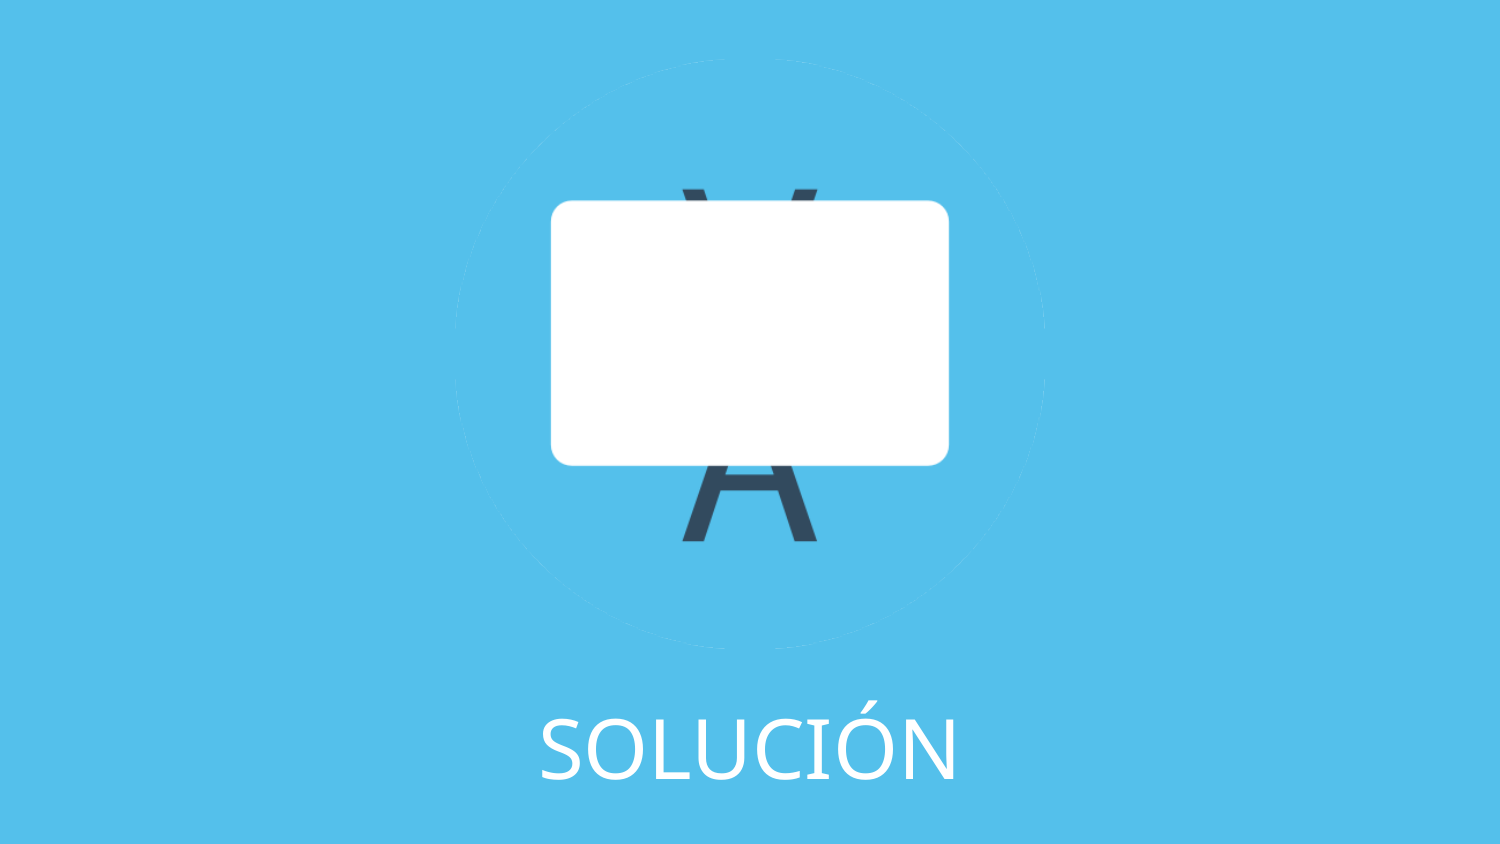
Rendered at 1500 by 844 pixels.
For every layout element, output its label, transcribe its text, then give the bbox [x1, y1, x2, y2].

picture [454, 58, 1046, 650]
text_box SOLUCIÓN [0, 688, 1500, 804]
